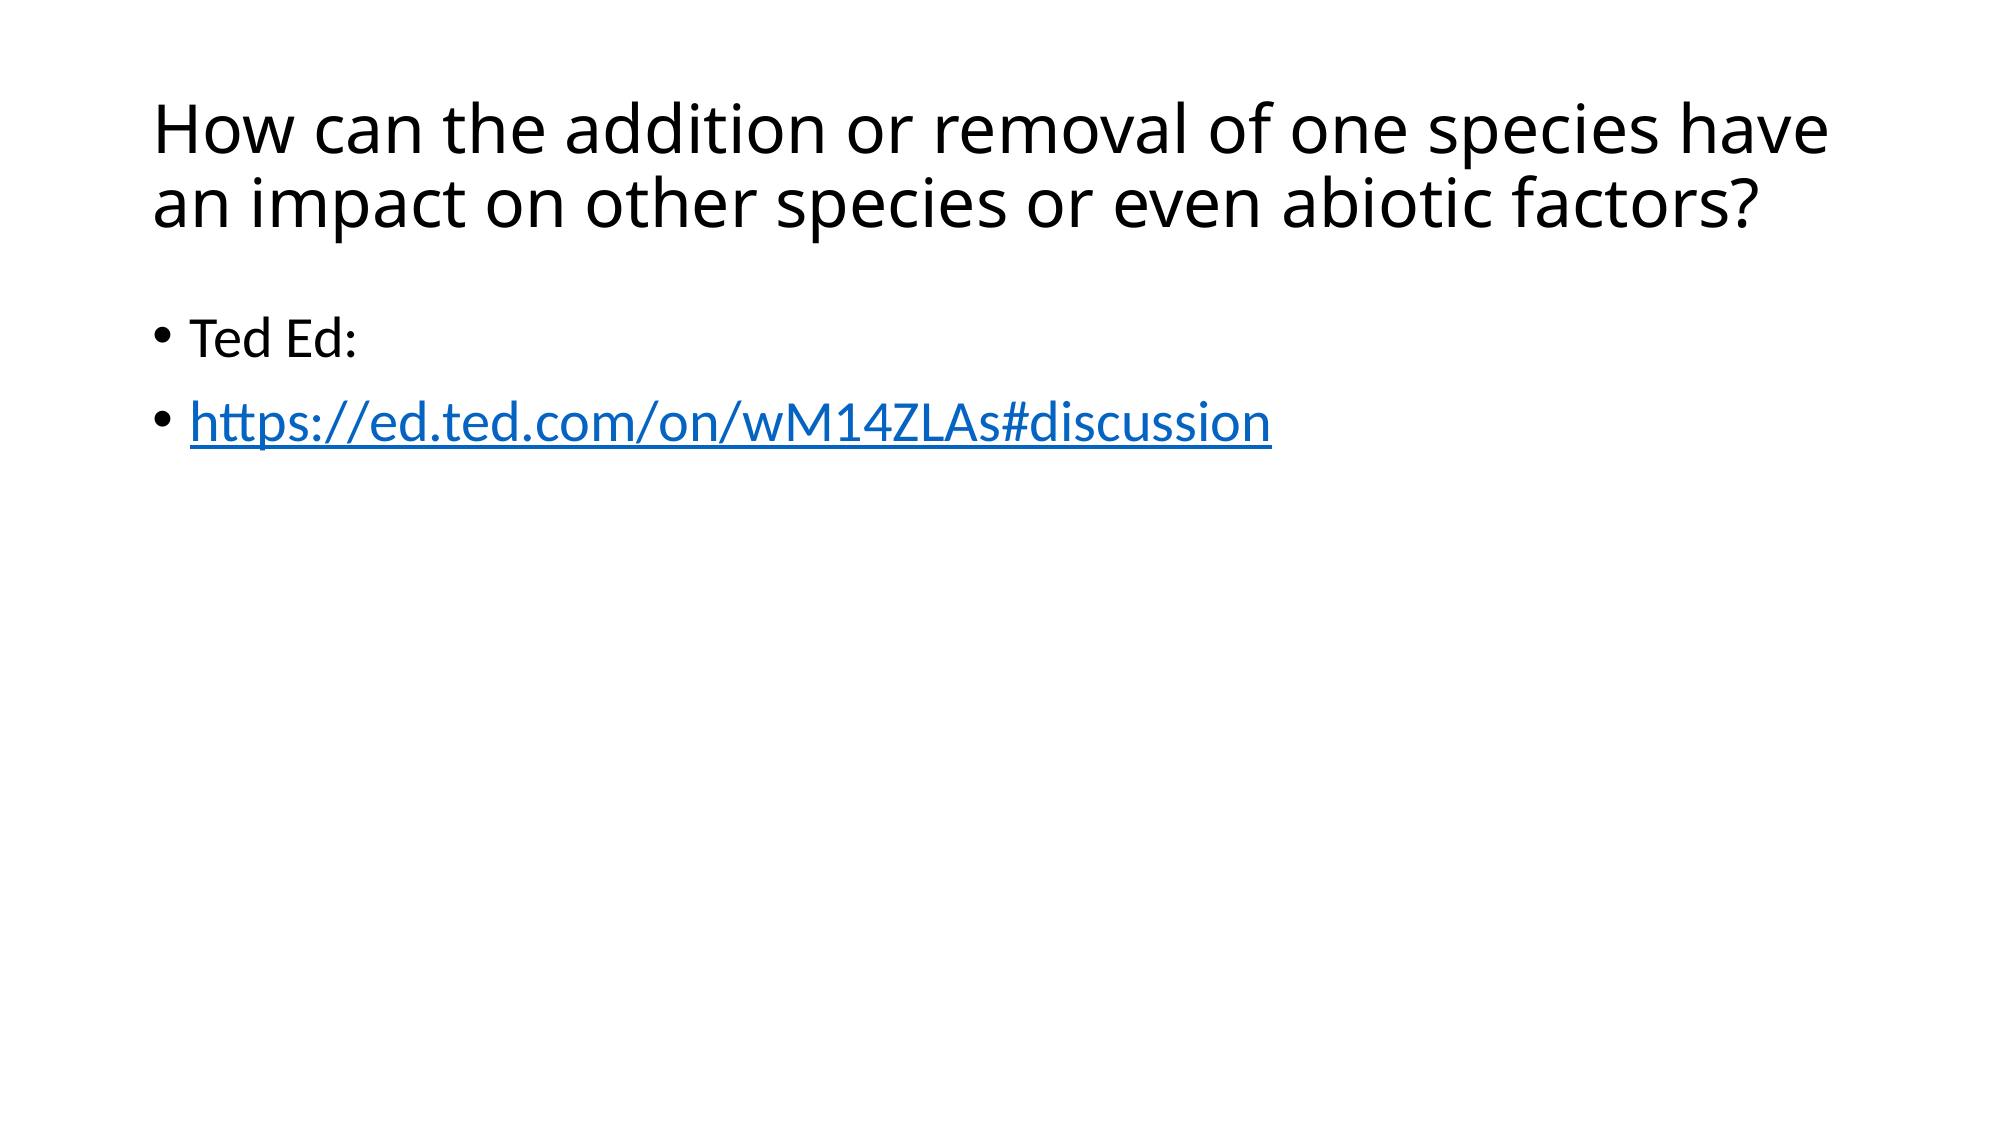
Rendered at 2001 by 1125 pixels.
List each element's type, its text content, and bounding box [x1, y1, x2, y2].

list Ted Ed: https://ed.ted.com/on/wM14ZLAs#discussion [137, 299, 1863, 1014]
title How can the addition or removal of one species have an impact on other species or even abiotic factors? [137, 59, 1863, 278]
